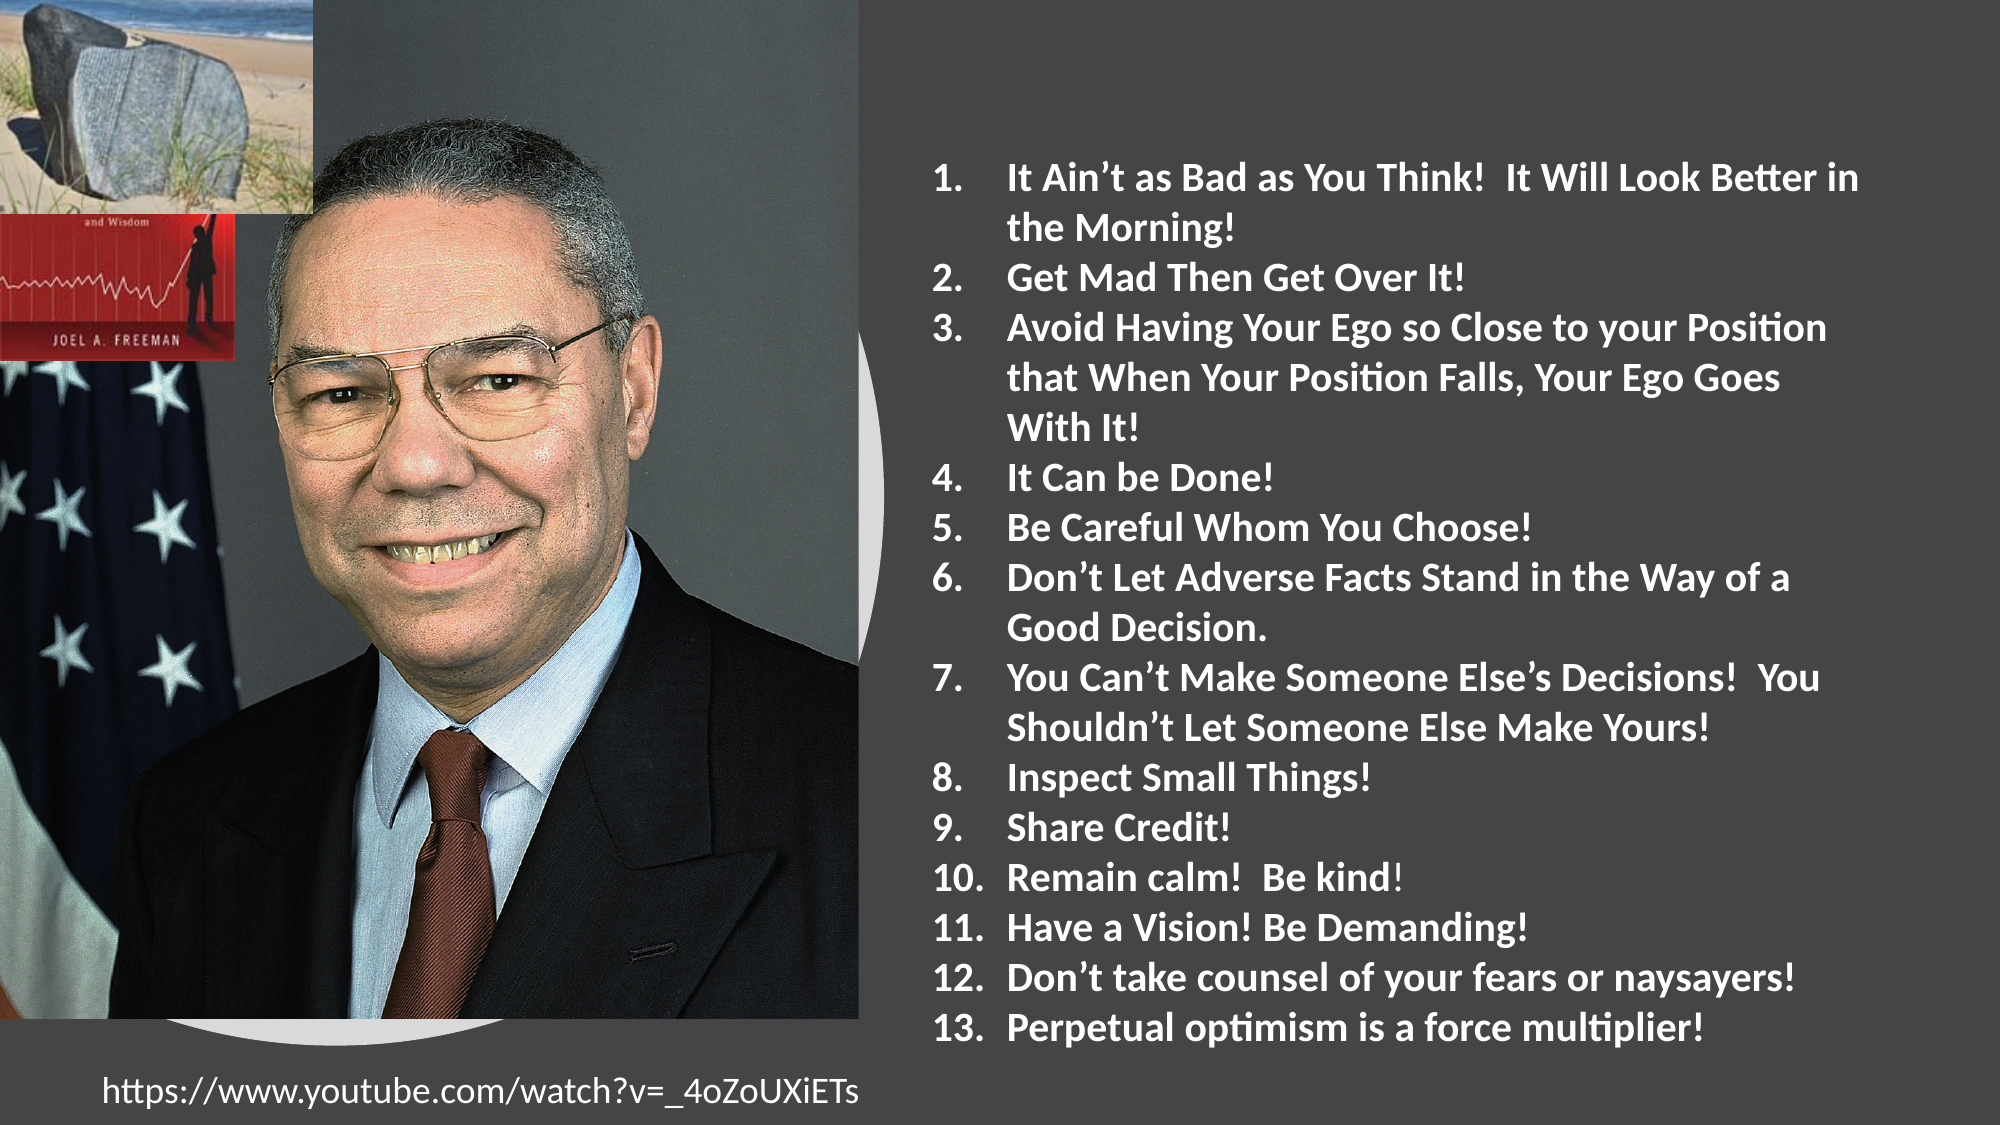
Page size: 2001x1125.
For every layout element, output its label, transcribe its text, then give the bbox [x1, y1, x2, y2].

picture [0, 0, 313, 361]
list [0, 0, 859, 1019]
text_box [859, 328, 886, 665]
text_box It Ain’t as Bad as You Think! It Will Look Better in the Morning! Get Mad Then Get Over It! Avoid Having Your Ego so Close to your Position that When Your Position Falls, Your Ego Goes With It! It Can be Done! Be Careful Whom You Choose! Don’t Let Adverse Facts Stand in the Way of a Good Decision. You Can’t Make Someone Else’s Decisions! You Shouldn’t Let Someone Else Make Yours! Inspect Small Things! Share Credit! Remain calm! Be kind! Have a Vision! Be Demanding! Don’t take counsel of your fears or naysayers! Perpetual optimism is a force multiplier! [917, 142, 1890, 1058]
text_box [162, 1019, 508, 1047]
text_box https://www.youtube.com/watch?v=_4oZoUXiETs [86, 1058, 1081, 1119]
